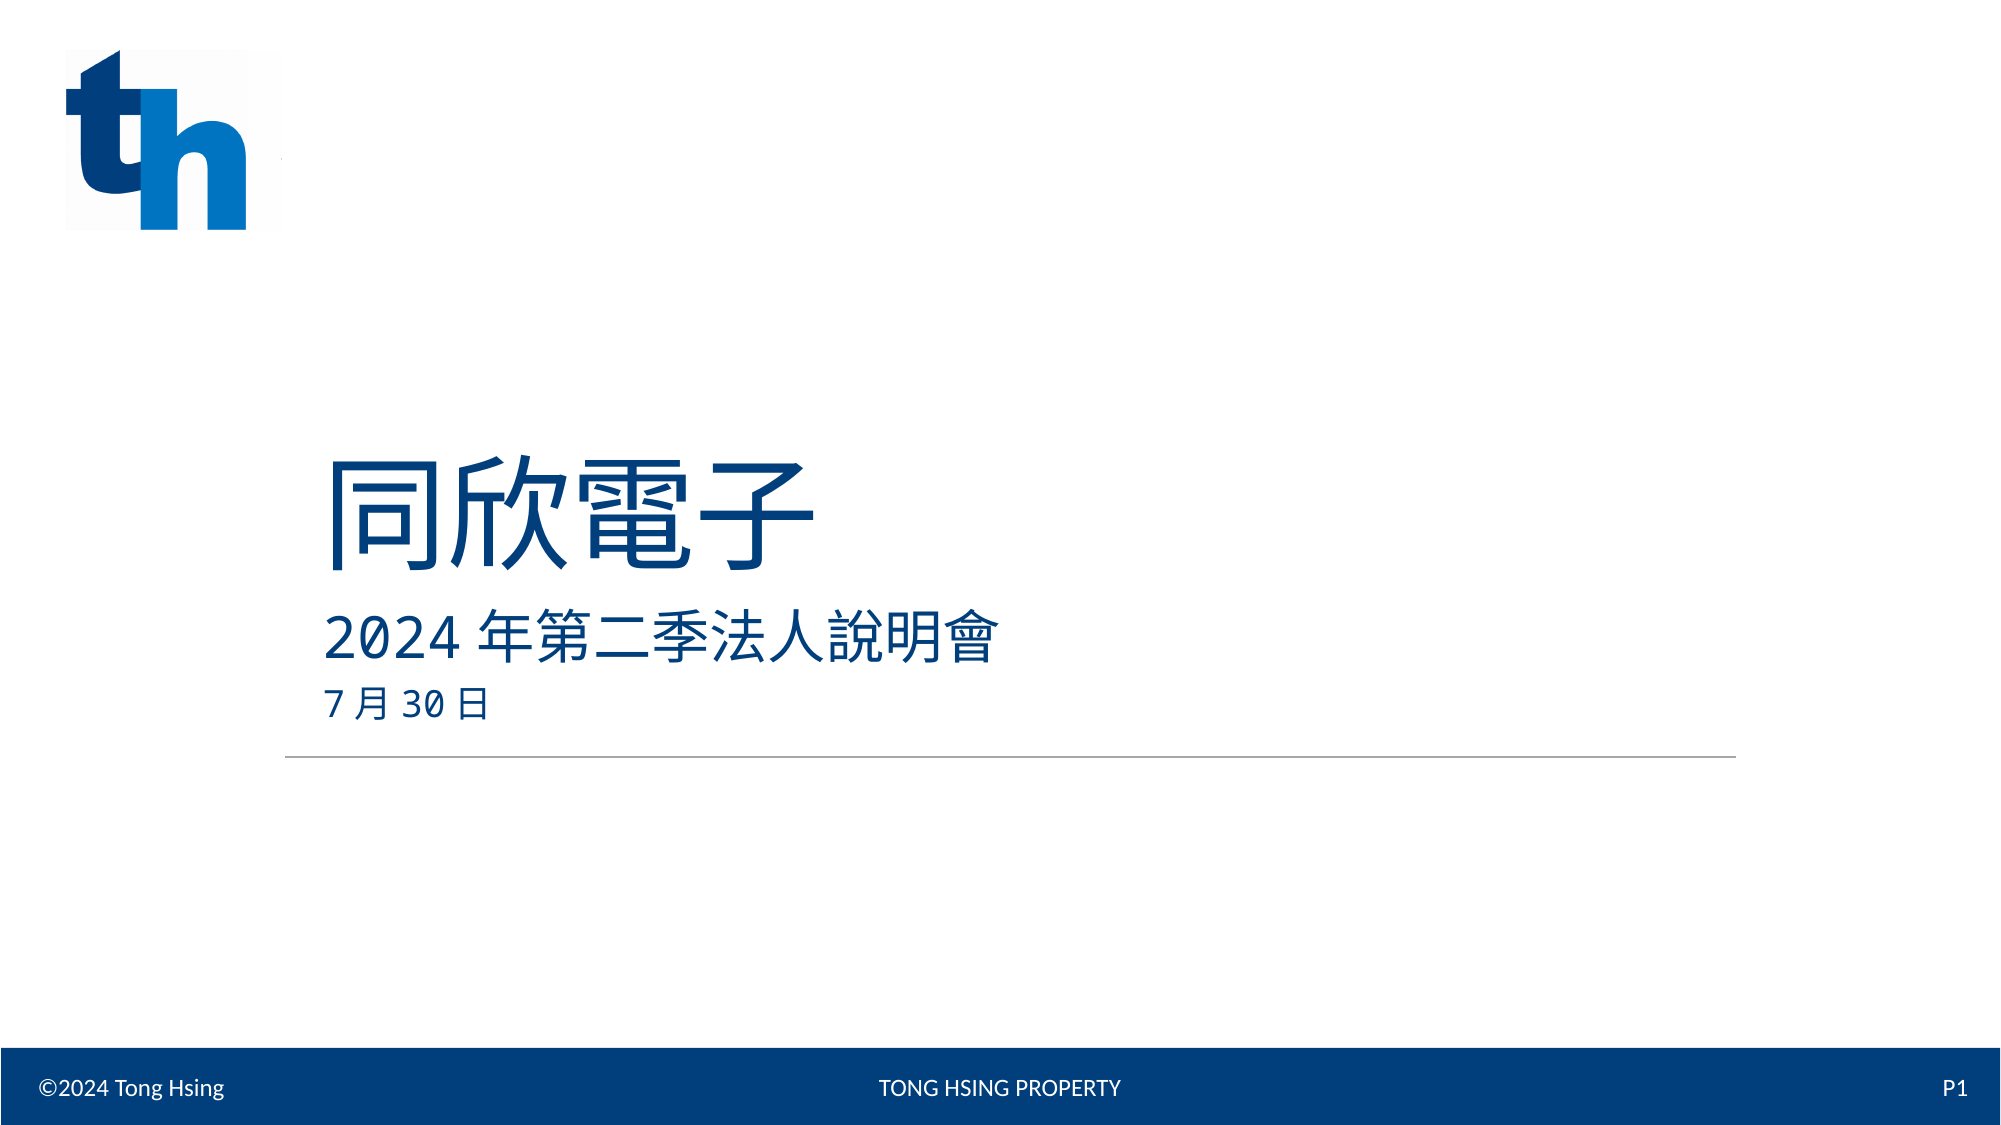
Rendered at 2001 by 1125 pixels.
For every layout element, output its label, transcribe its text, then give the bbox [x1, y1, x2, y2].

text_box ©2024 Tong Hsing [22, 1063, 429, 1124]
text_box TONG HSING PROPERTY [604, 1063, 1396, 1124]
text_box 同欣電子 2024年第二季法人說明會 7月30日 [307, 428, 1736, 732]
picture [65, 50, 283, 232]
text_box P1 [1767, 1063, 1984, 1124]
